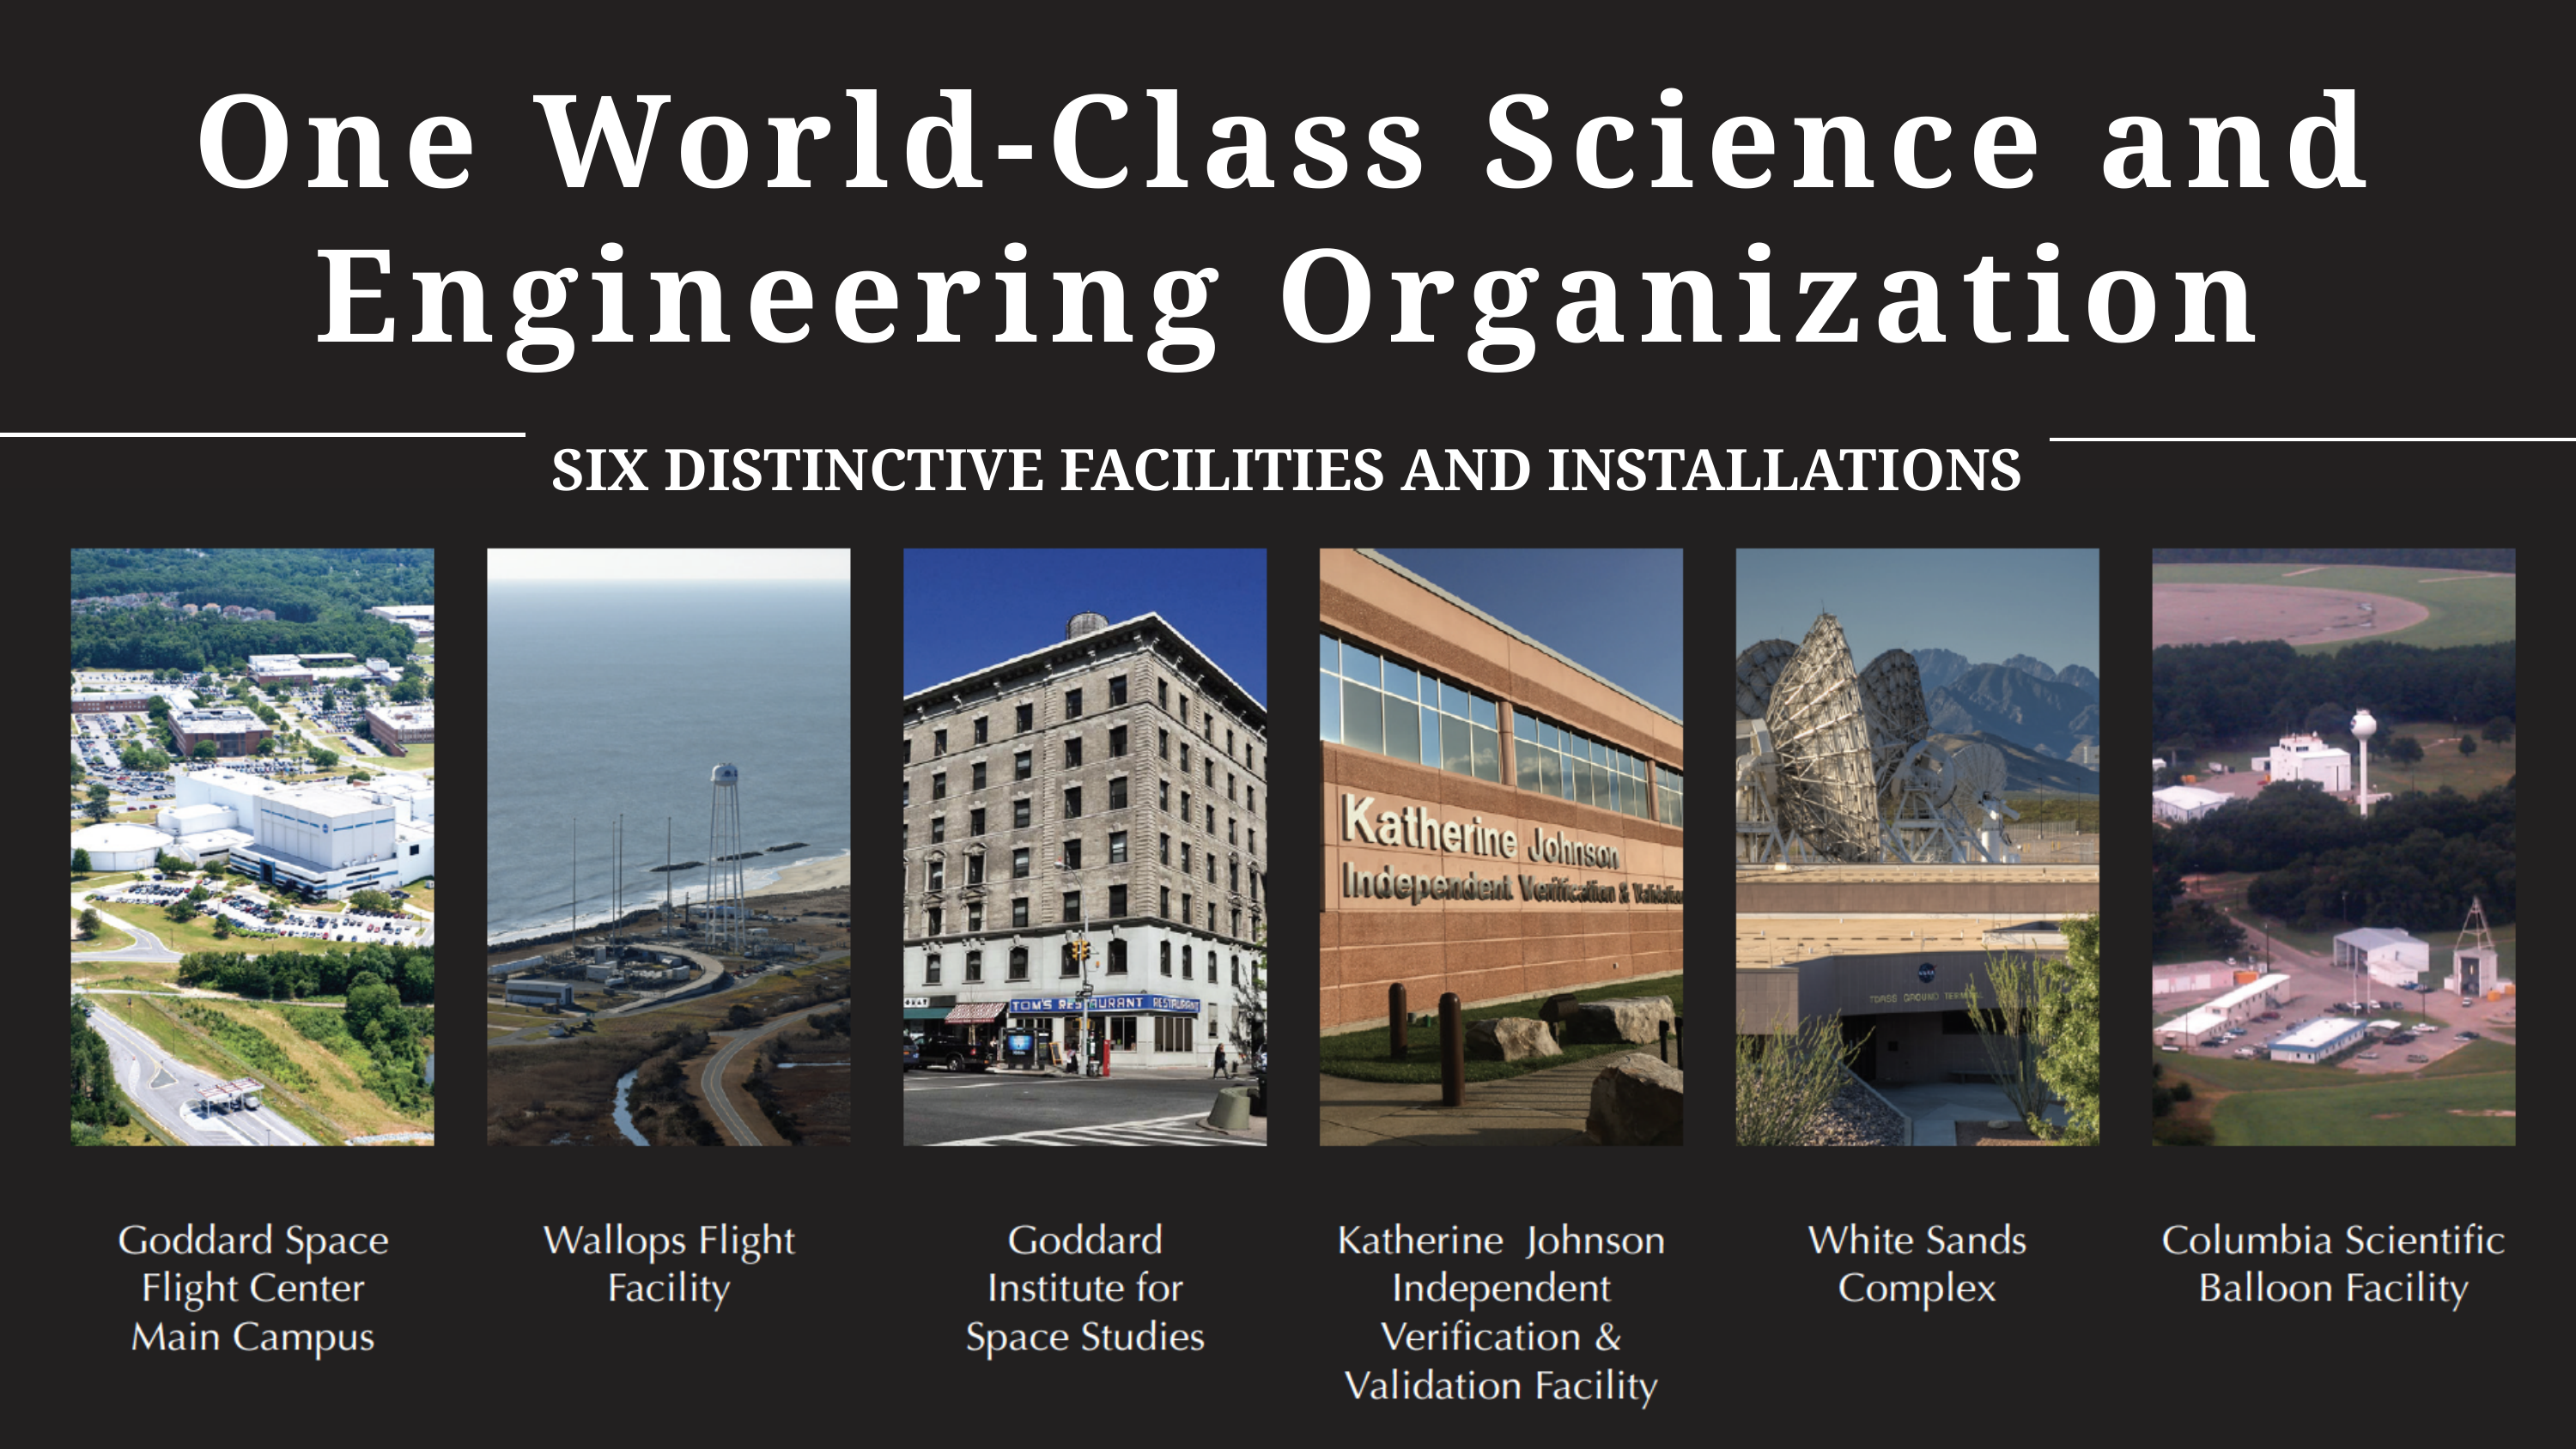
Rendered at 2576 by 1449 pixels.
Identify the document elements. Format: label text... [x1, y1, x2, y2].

text_box SIX DISTINCTIVE FACILITIES AND INSTALLATIONS [27, 301, 2549, 485]
picture [0, 488, 2576, 1449]
text_box One World-Class Science and Engineering Organization [0, 58, 2576, 368]
